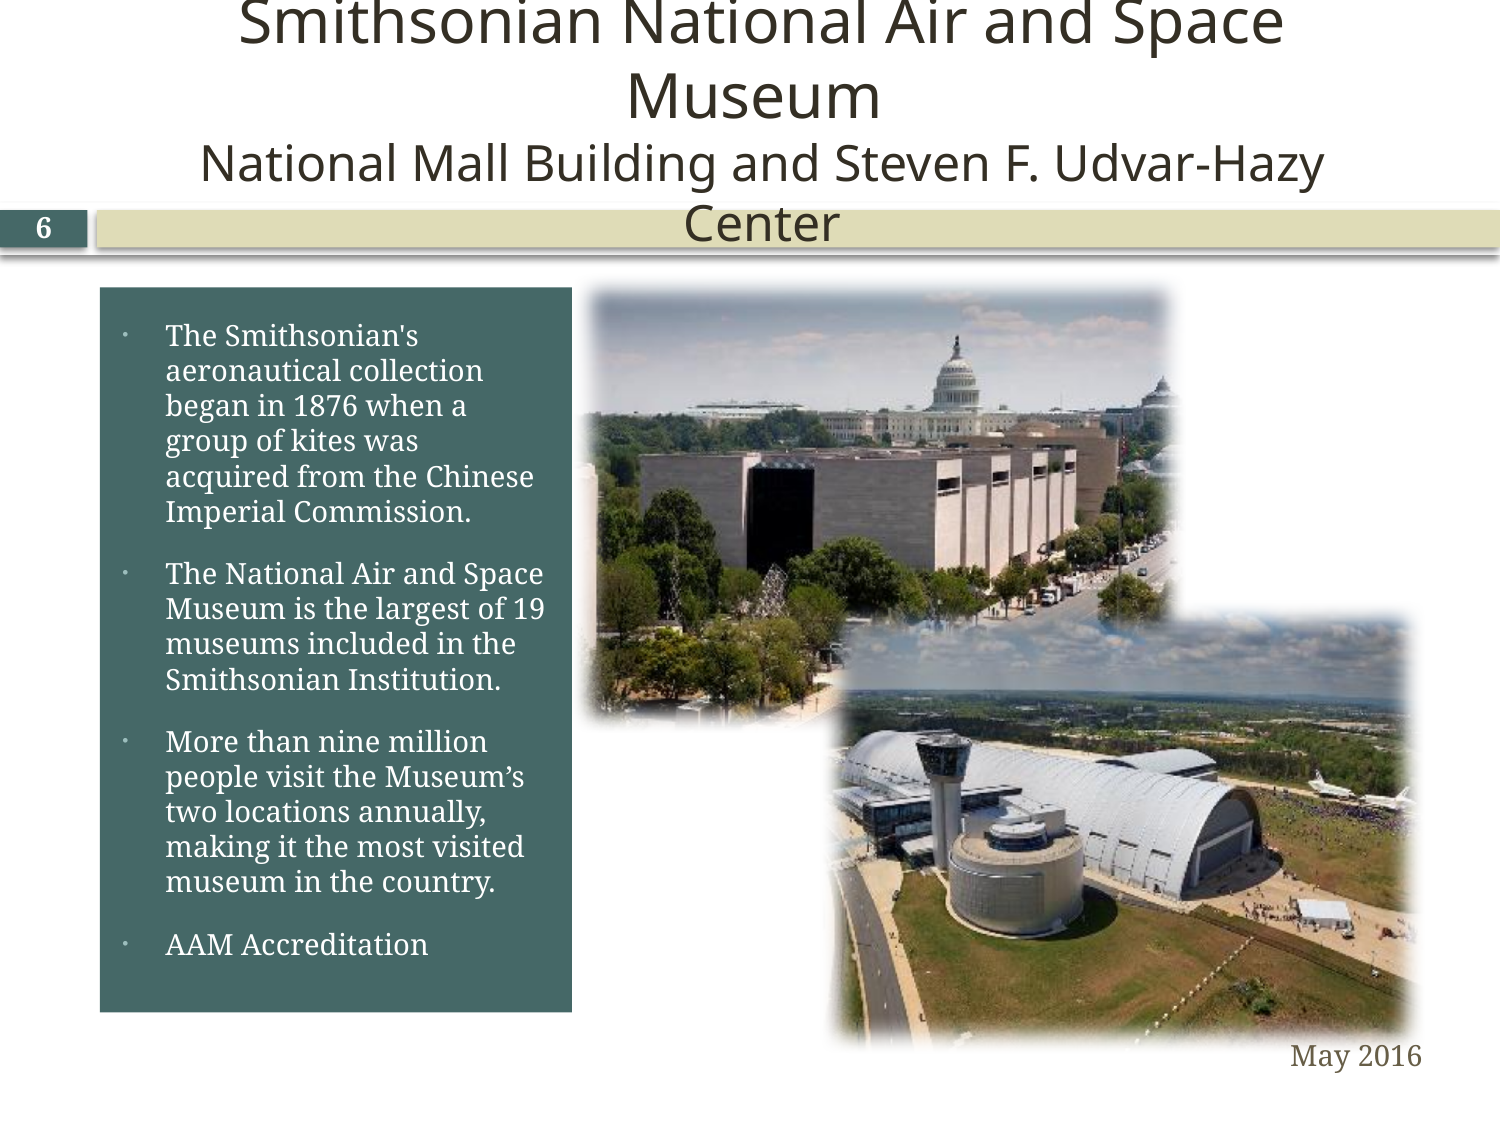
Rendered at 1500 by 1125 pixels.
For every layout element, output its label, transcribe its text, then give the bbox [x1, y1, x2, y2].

title Smithsonian National Air and Space Museum National Mall Building and Steven F. Udvar-Hazy Center [99, 44, 1425, 188]
slide_number 6 [0, 208, 88, 249]
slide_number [999, 1025, 1438, 1085]
picture [571, 271, 1426, 1054]
list The Smithsonian's aeronautical collection began in 1876 when a group of kites was acquired from the Chinese Imperial Commission. The National Air and Space Museum is the largest of 19 museums included in the Smithsonian Institution. More than nine million people visit the Museum’s two locations annually, making it the most visited museum in the country. AAM Accreditation [99, 287, 572, 1013]
